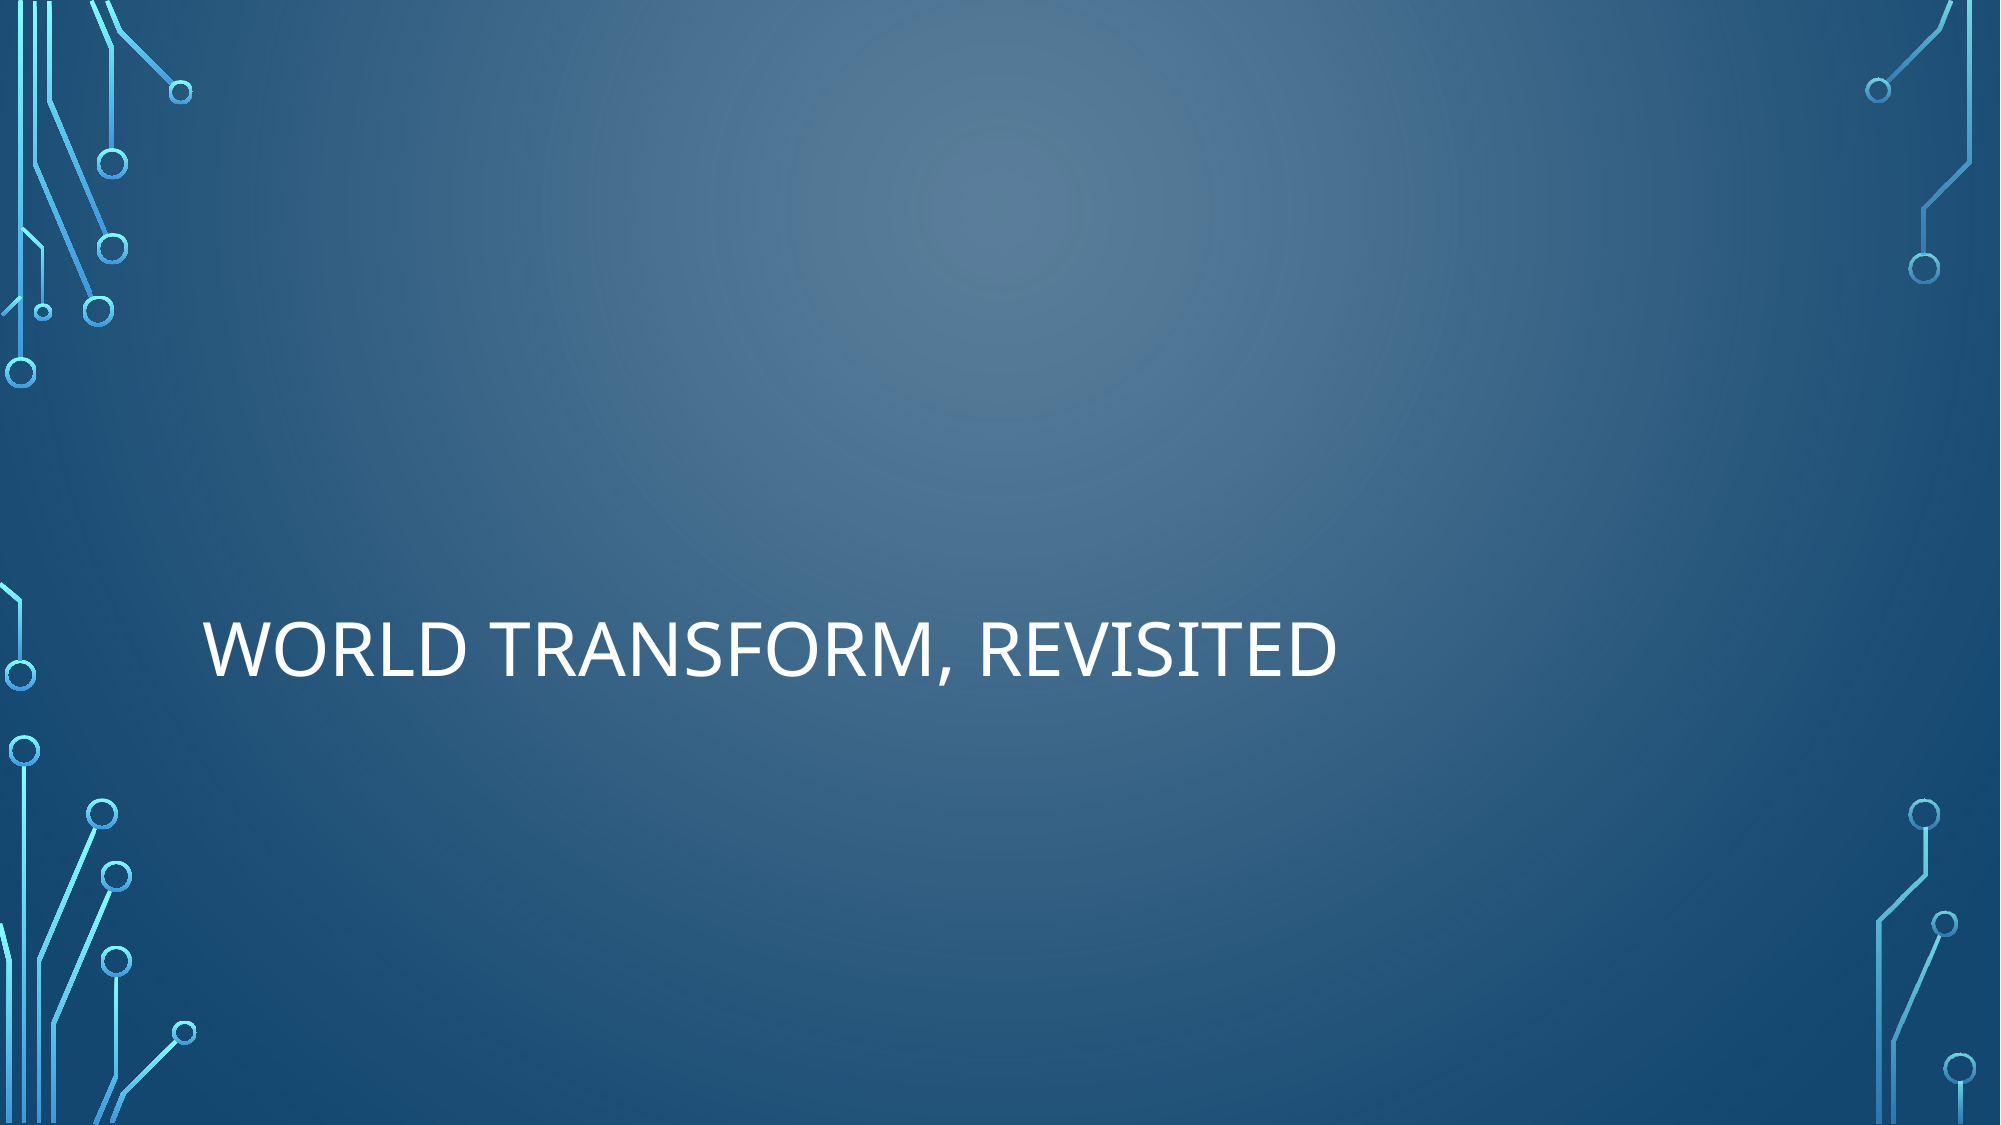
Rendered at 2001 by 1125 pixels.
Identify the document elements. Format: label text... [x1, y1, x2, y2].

title World Transform, Revisited [187, 232, 1813, 701]
